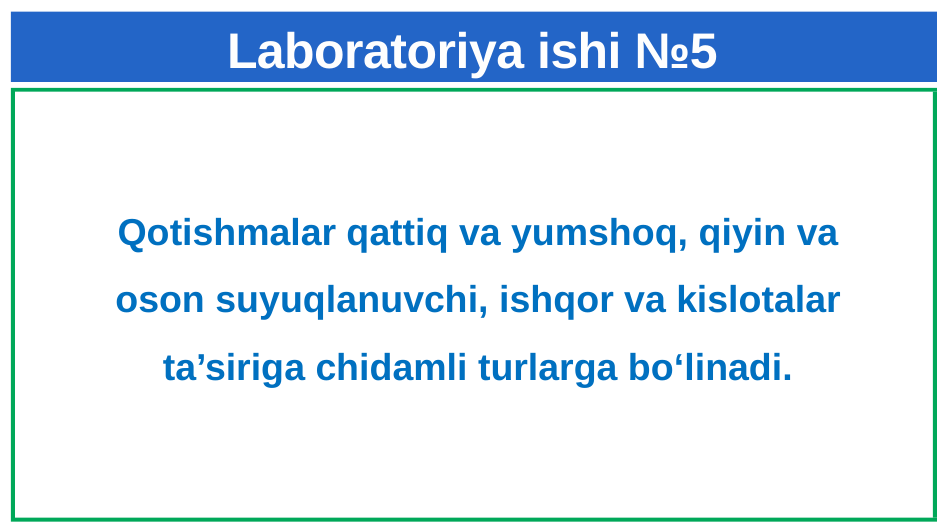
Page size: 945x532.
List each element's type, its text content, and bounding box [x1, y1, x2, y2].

title Laboratoriya ishi №5 [15, 21, 930, 85]
text_box Qotishmalar qattiq va yumshoq, qiyin va oson suyuqla­nuvchi, ishqor va kislotalar ta’siriga chidamli turlarga bo‘linadi. [70, 177, 886, 396]
